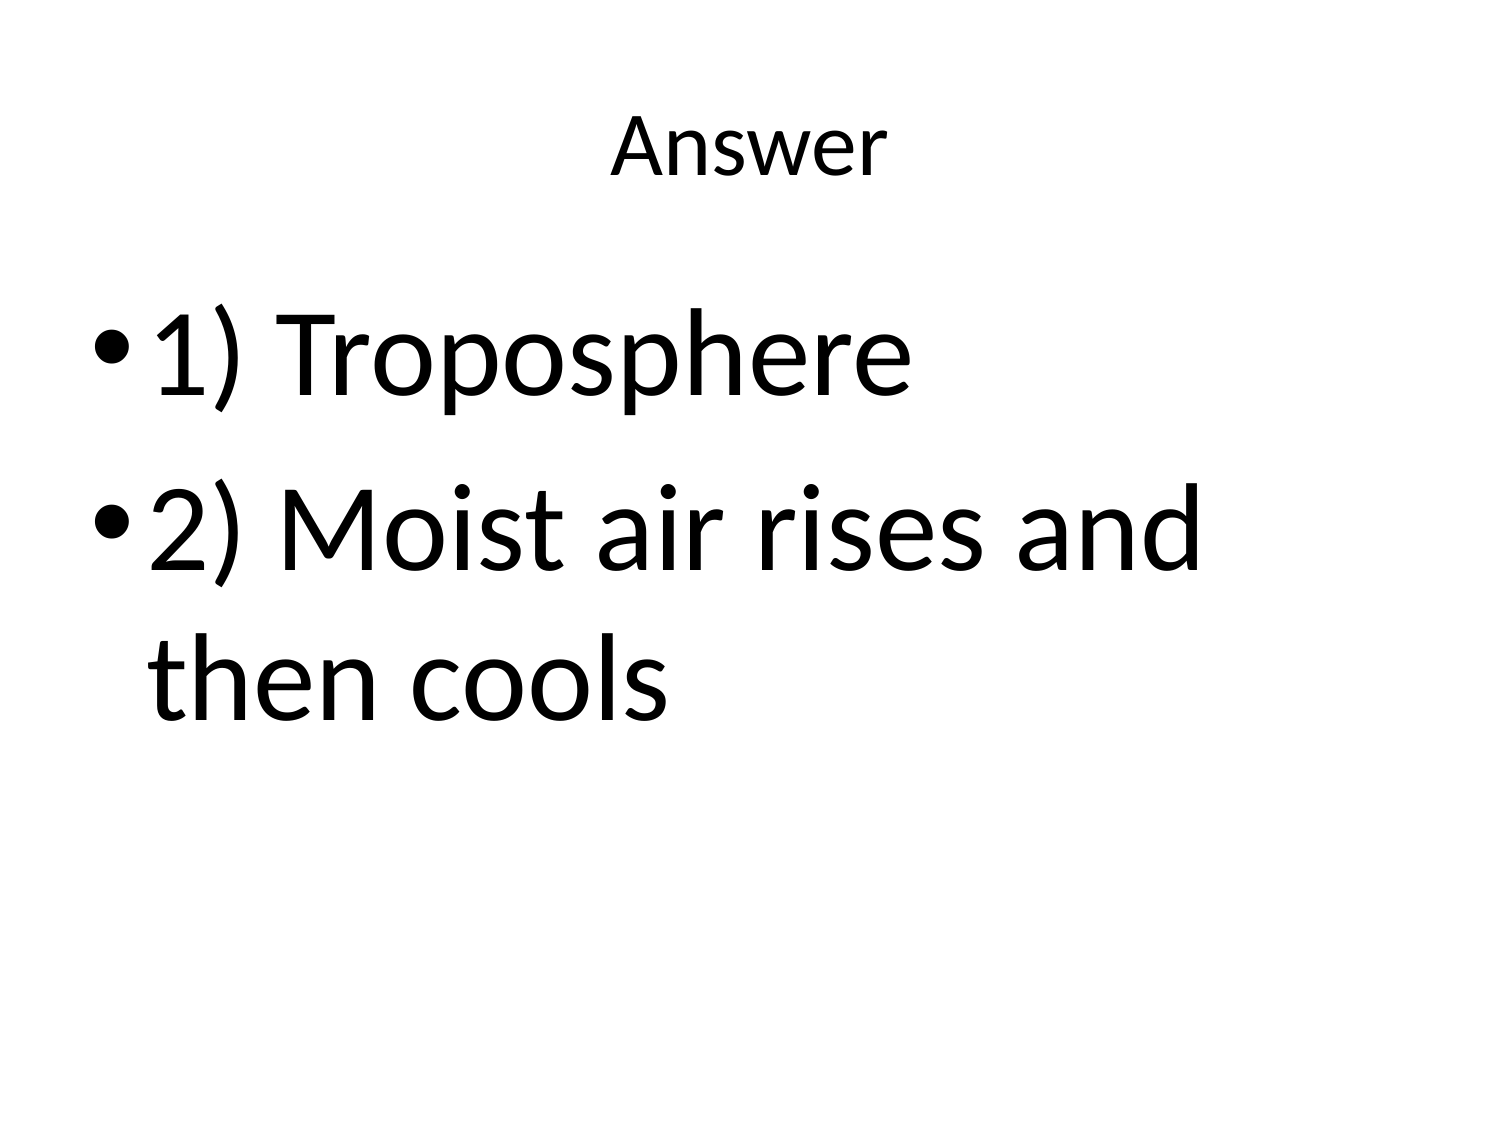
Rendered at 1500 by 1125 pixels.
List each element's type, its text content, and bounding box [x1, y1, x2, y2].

title Answer [75, 45, 1425, 233]
list 1) Troposphere 2) Moist air rises and then cools [75, 262, 1425, 1005]
